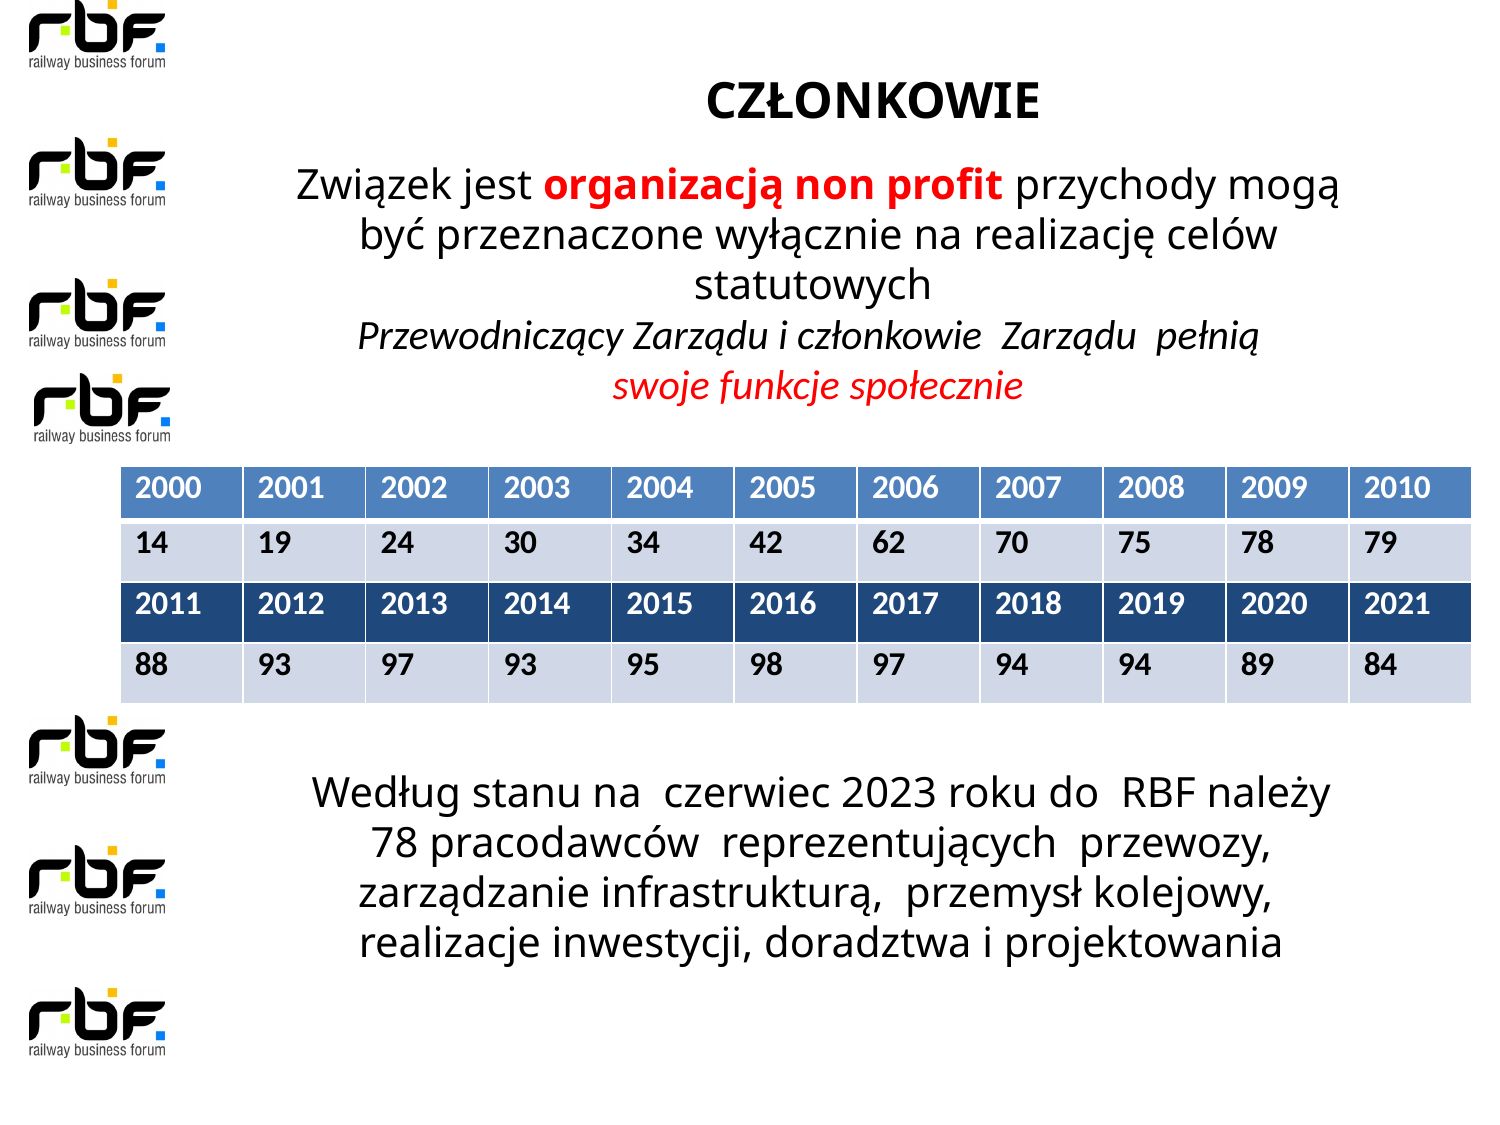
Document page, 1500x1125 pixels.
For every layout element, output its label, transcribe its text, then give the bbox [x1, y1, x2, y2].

table_header 2005 [735, 467, 856, 518]
picture [34, 373, 171, 445]
table_header 2001 [244, 467, 365, 518]
table_cell 89 [1227, 644, 1348, 703]
table_header 2002 [366, 467, 488, 518]
picture [29, 845, 165, 917]
table_header 2006 [858, 467, 979, 518]
table_cell 94 [981, 644, 1102, 703]
picture [29, 715, 165, 787]
table_cell 84 [1350, 644, 1471, 703]
table_header 2010 [1350, 467, 1471, 518]
picture [29, 0, 165, 71]
table_cell 2012 [244, 583, 365, 642]
table_cell 2019 [1104, 583, 1225, 642]
table_header 2009 [1227, 467, 1348, 518]
table_cell 97 [858, 644, 979, 703]
table_header 2000 [121, 467, 242, 518]
table_cell 2013 [366, 583, 488, 642]
text_box CZŁONKOWIE [690, 61, 1128, 137]
table_cell 93 [489, 644, 611, 703]
table_cell 2020 [1227, 583, 1348, 642]
table_cell 97 [366, 644, 488, 703]
table_header 2003 [489, 467, 611, 518]
table_cell 98 [735, 644, 856, 703]
table_cell 2021 [1350, 583, 1471, 642]
table_cell 75 [1104, 524, 1225, 581]
table_cell 70 [981, 524, 1102, 581]
table_cell 2011 [121, 583, 242, 642]
text_box Według stanu na czerwiec 2023 roku do RBF należy 78 pracodawców reprezentujących przewozy, zarządzanie infrastrukturą, przemysł kolejowy, realizacje inwestycji, doradztwa i projektowania [277, 758, 1365, 974]
table_cell 95 [612, 644, 733, 703]
table_cell 30 [489, 524, 611, 581]
table_cell 2016 [735, 583, 856, 642]
table_cell 2017 [858, 583, 979, 642]
table_header 2004 [612, 467, 733, 518]
table_header 2007 [981, 467, 1102, 518]
table_cell 14 [121, 524, 242, 581]
table_cell 24 [366, 524, 488, 581]
table_cell 34 [612, 524, 733, 581]
picture [29, 987, 165, 1058]
picture [29, 278, 165, 350]
table_cell 2018 [981, 583, 1102, 642]
table_cell 78 [1227, 524, 1348, 581]
table_cell 79 [1350, 524, 1471, 581]
picture [29, 136, 165, 208]
table_cell 19 [244, 524, 365, 581]
table_cell 88 [121, 644, 242, 703]
table_cell 94 [1104, 644, 1225, 703]
table_cell 42 [735, 524, 856, 581]
table_header 2008 [1104, 467, 1225, 518]
text_box Związek jest organizacją non profit przychody mogą być przeznaczone wyłącznie na realizację celów statutowych Przewodniczący Zarządu i członkowie Zarządu pełnią swoje funkcje społecznie [272, 150, 1365, 416]
table_cell 93 [244, 644, 365, 703]
table_cell 62 [858, 524, 979, 581]
table_cell 2014 [489, 583, 611, 642]
table_cell 2015 [612, 583, 733, 642]
